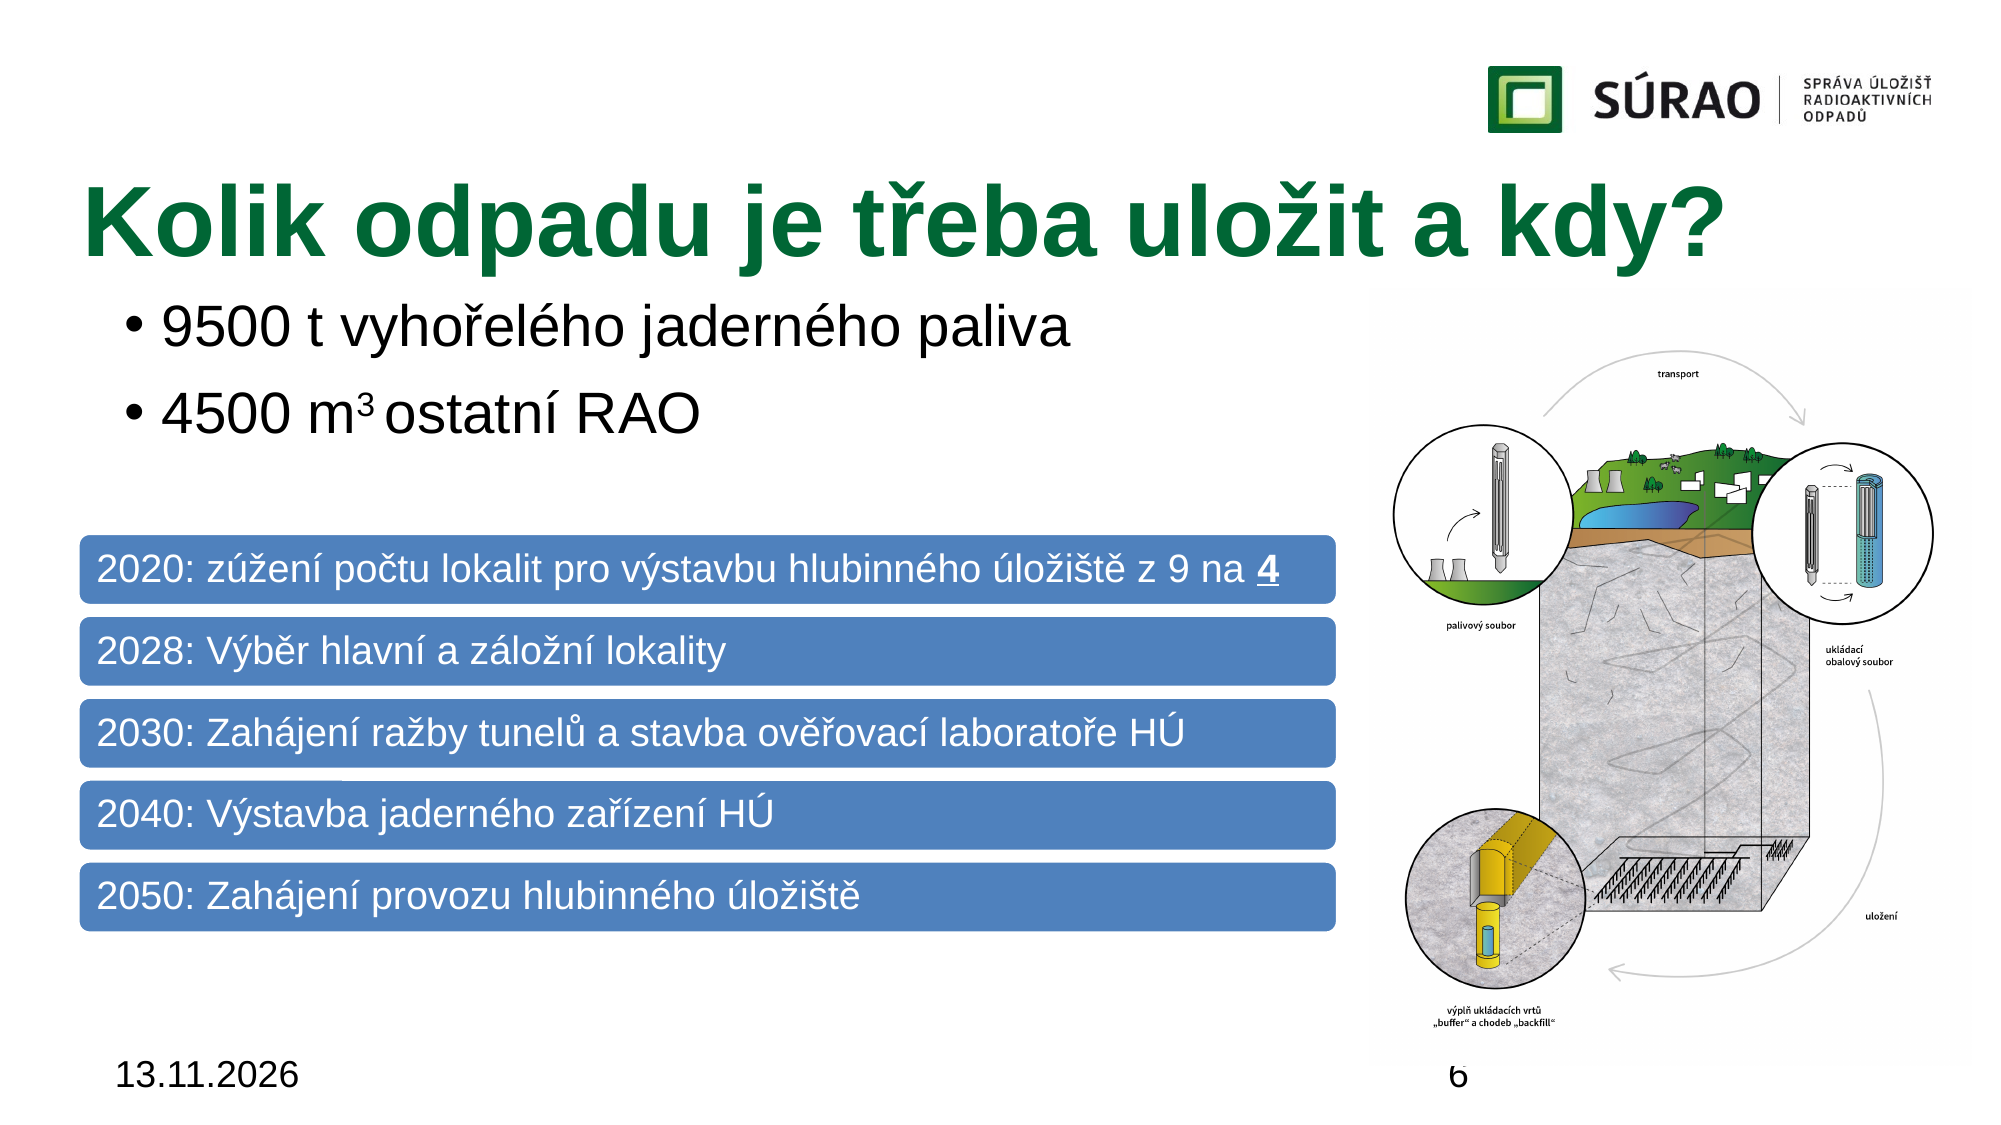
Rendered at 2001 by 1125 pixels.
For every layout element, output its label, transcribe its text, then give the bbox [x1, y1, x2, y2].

list 9500 t vyhořelého jaderného paliva 4500 m3 ostatní RAO [99, 288, 1367, 977]
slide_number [99, 1042, 567, 1103]
title Kolik odpadu je třeba uložit a kdy? [67, 149, 1868, 337]
slide_number 6 [1433, 1074, 1900, 1103]
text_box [77, 442, 1339, 1024]
picture [1368, 288, 1972, 1066]
picture [1488, 66, 1931, 133]
